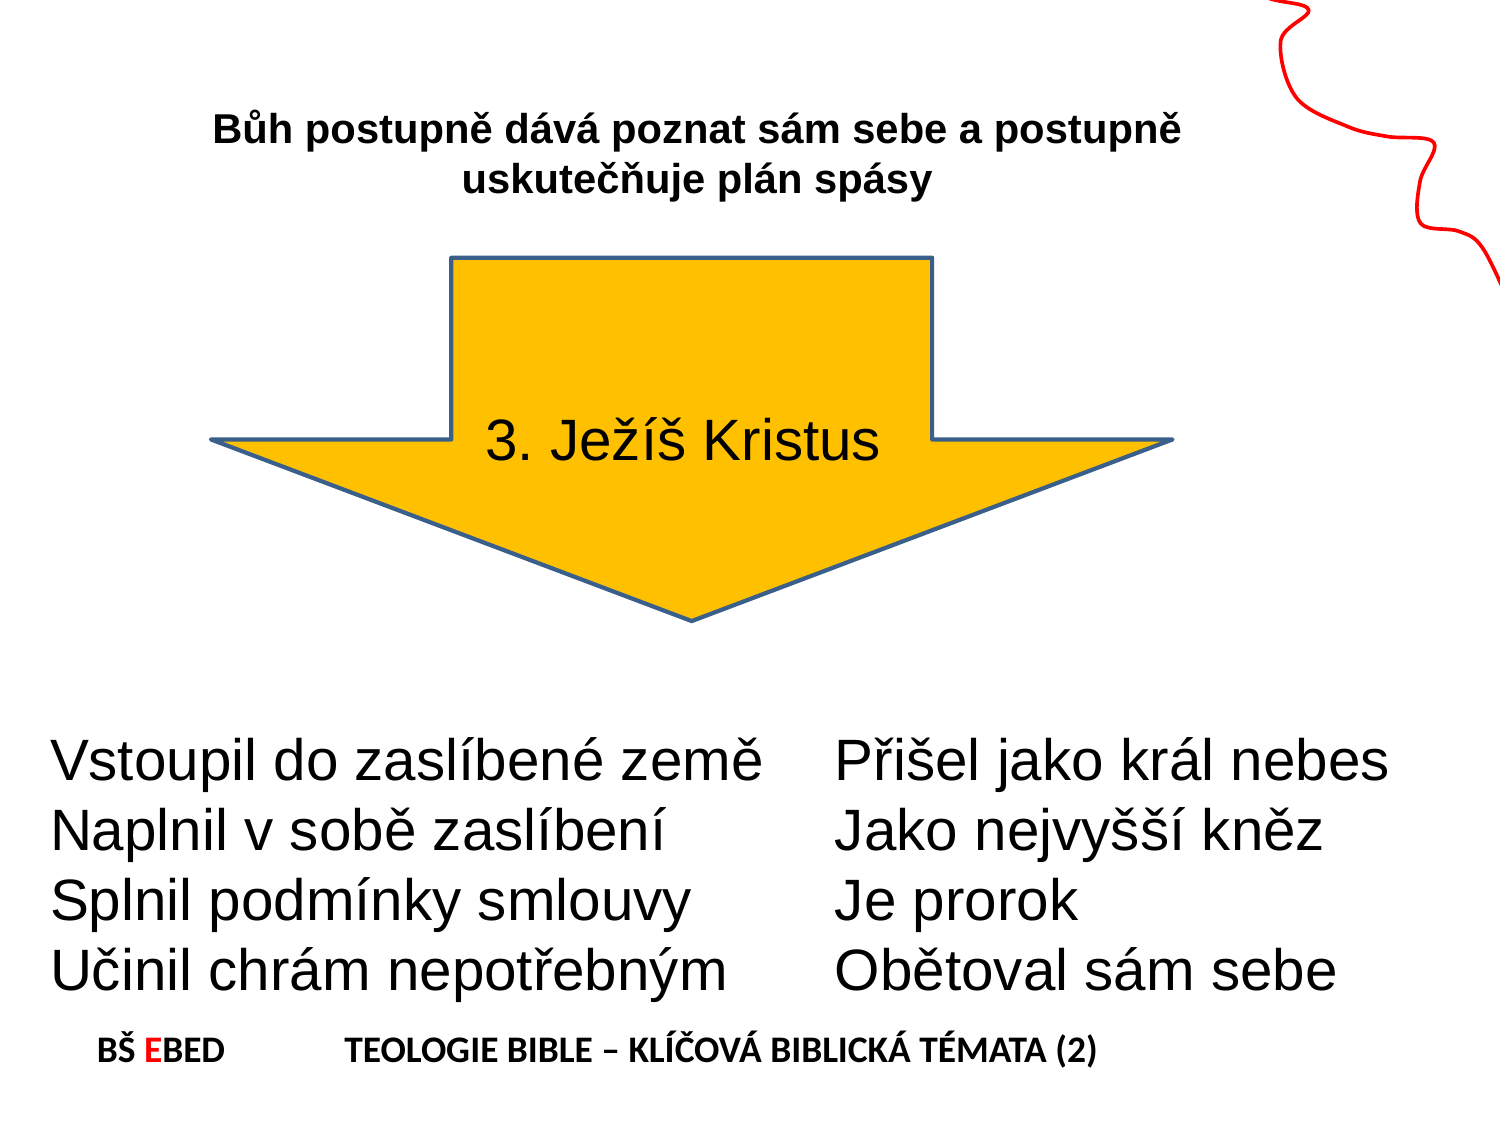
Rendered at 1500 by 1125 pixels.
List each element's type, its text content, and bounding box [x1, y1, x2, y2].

text_box Bůh postupně dává poznat sám sebe a postupně uskutečňuje plán spásy [81, 94, 1313, 210]
text_box BŠ EBED TEOLOGIE BIBLE – KLÍČOVÁ BIBLICKÁ TÉMATA (2) [82, 1017, 1172, 1078]
text_box 3. Ježíš Kristus [470, 394, 897, 480]
text_box [208, 255, 1175, 624]
text_box [1235, 0, 1500, 297]
text_box Přišel jako král nebes Jako nejvyšší kněz Je prorok Obětoval sám sebe [820, 714, 1500, 1010]
text_box Vstoupil do zaslíbené země Naplnil v sobě zaslíbení Splnil podmínky smlouvy Učinil chrám nepotřebným [35, 714, 820, 1010]
